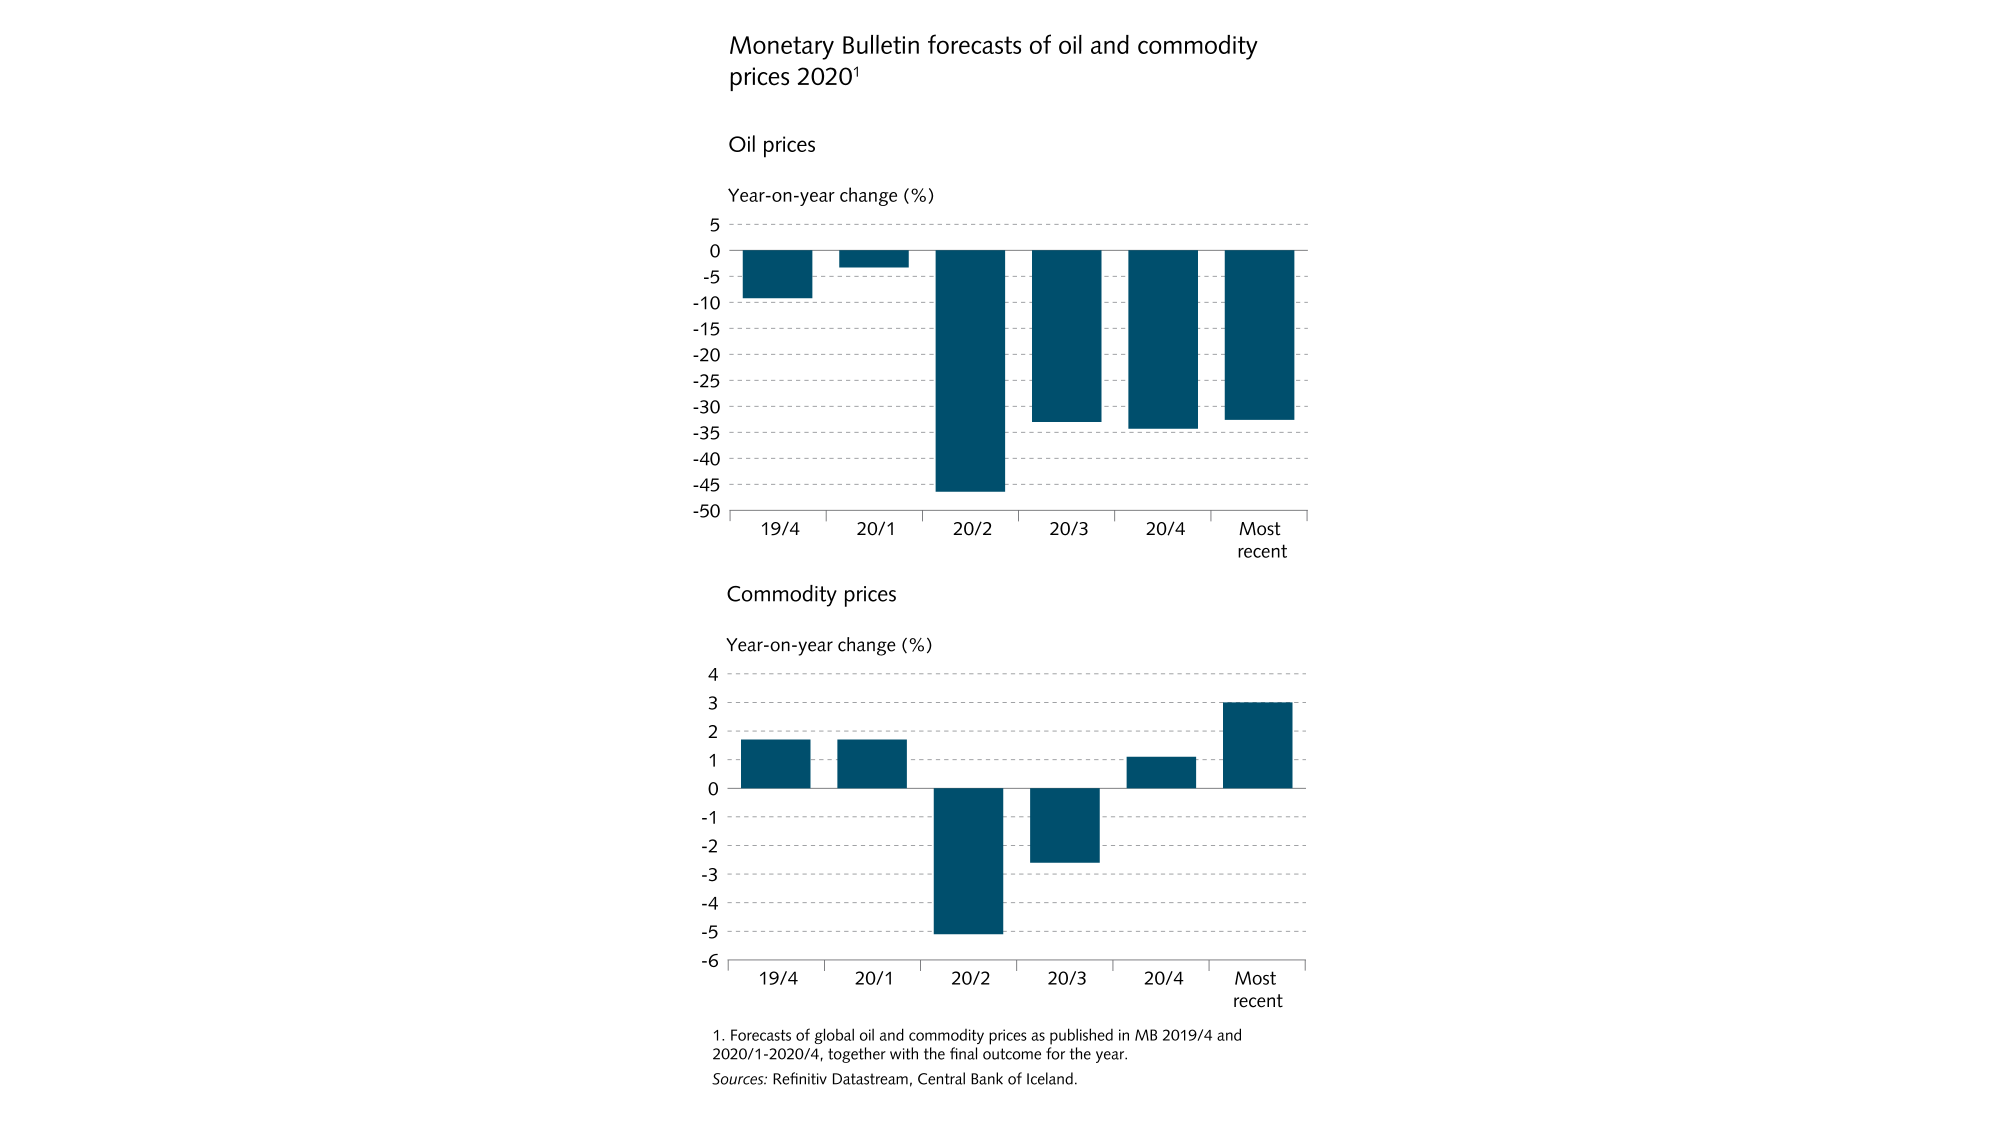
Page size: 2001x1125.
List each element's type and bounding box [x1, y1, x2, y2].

picture [691, 32, 1308, 1093]
